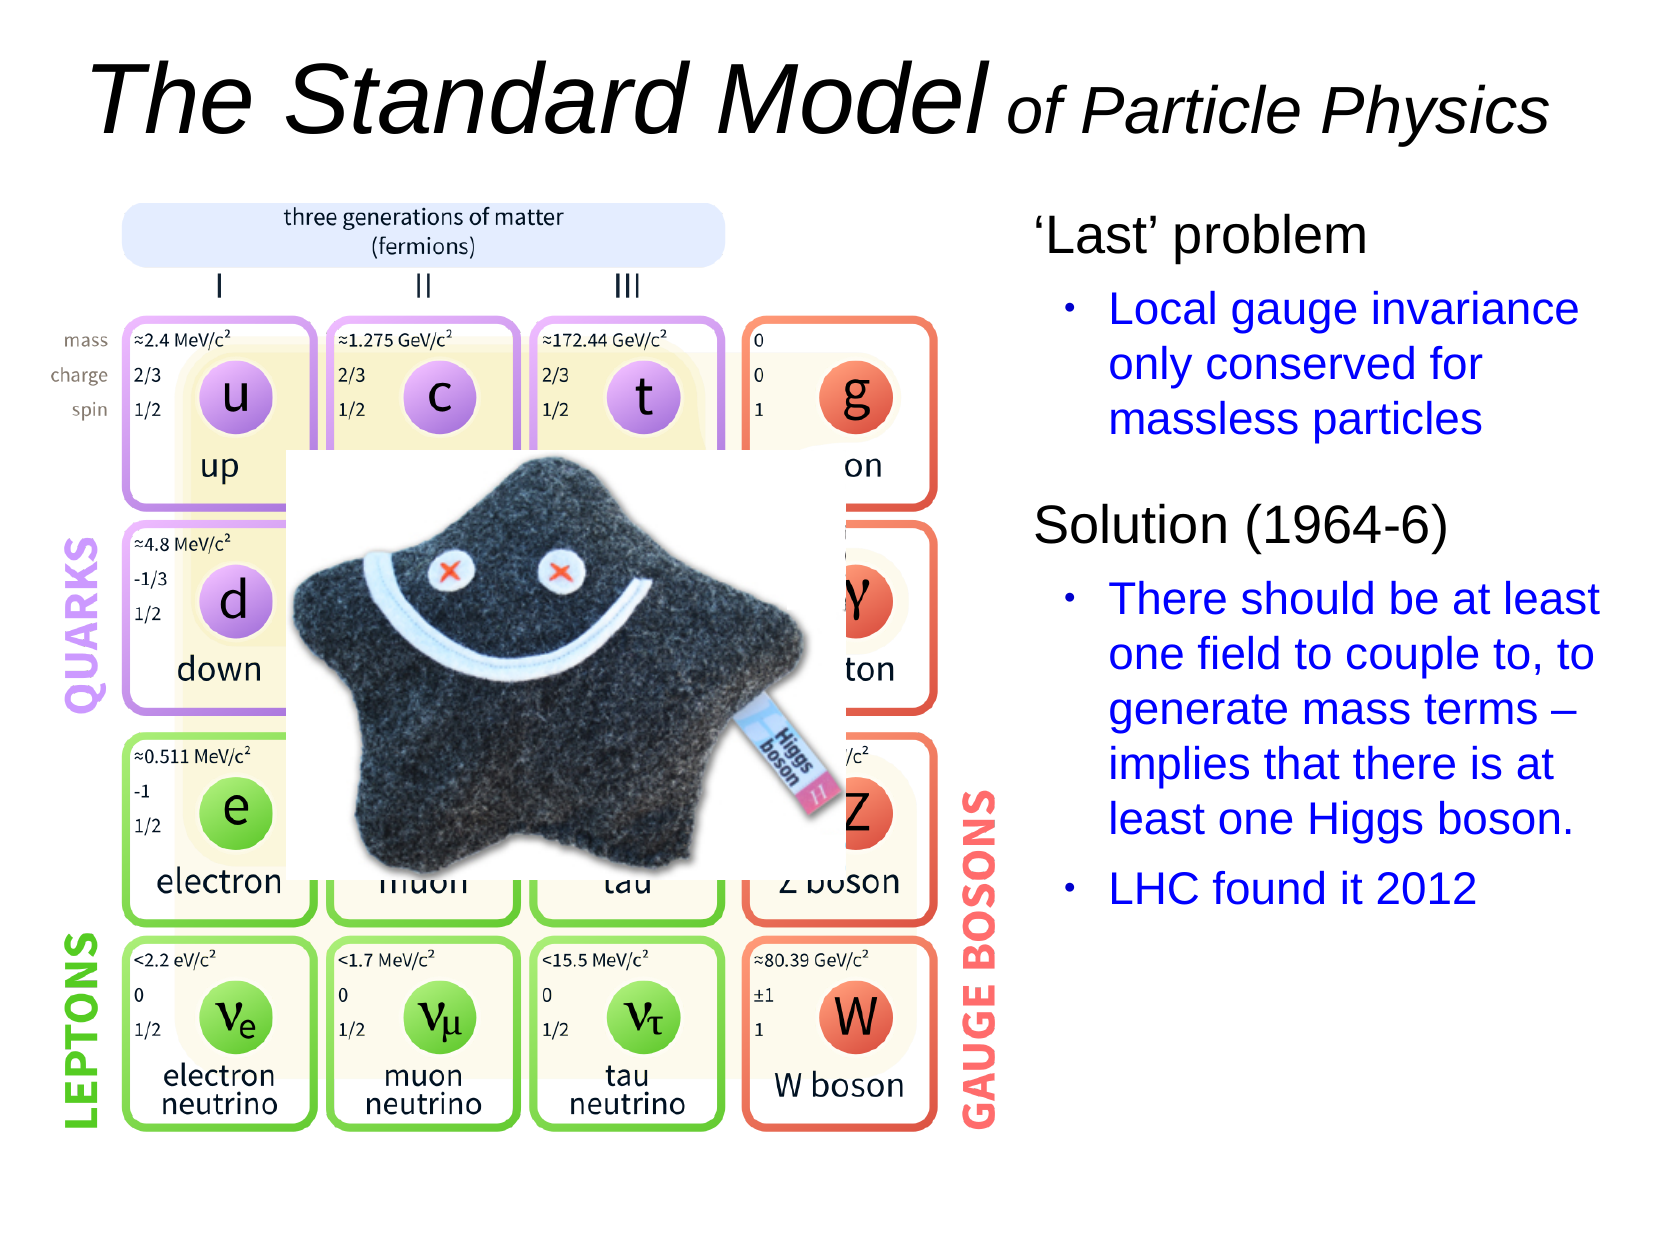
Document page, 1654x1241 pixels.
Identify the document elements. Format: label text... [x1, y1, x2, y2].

text_box The Standard Model of Particle Physics [0, 0, 1654, 186]
text_box ‘Last’ problem Local gauge invariance only conserved for massless particles Solution (1964-6) There should be at least one field to couple to, to generate mass terms – implies that there is at least one Higgs boson. LHC found it 2012 [1033, 199, 1617, 914]
text_box [1104, 203, 1624, 1227]
picture [39, 203, 1173, 1175]
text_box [945, 285, 1163, 1129]
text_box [286, 450, 846, 880]
